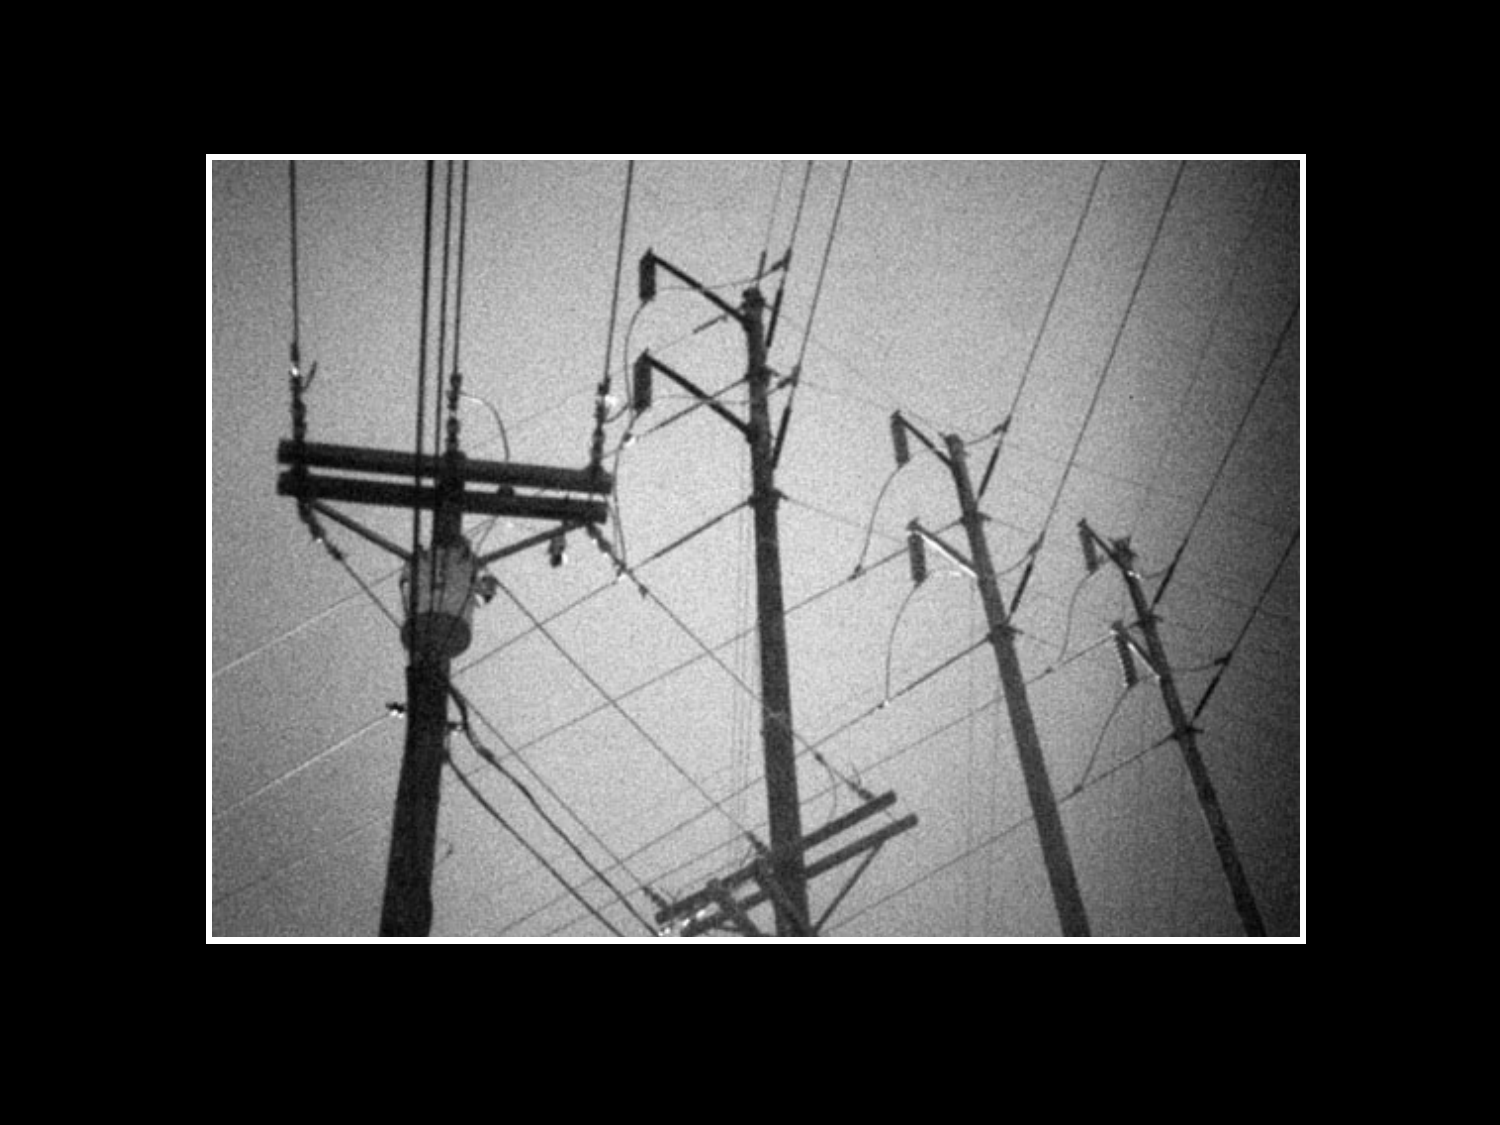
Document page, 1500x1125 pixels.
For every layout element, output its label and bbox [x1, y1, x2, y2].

picture [212, 159, 1301, 938]
